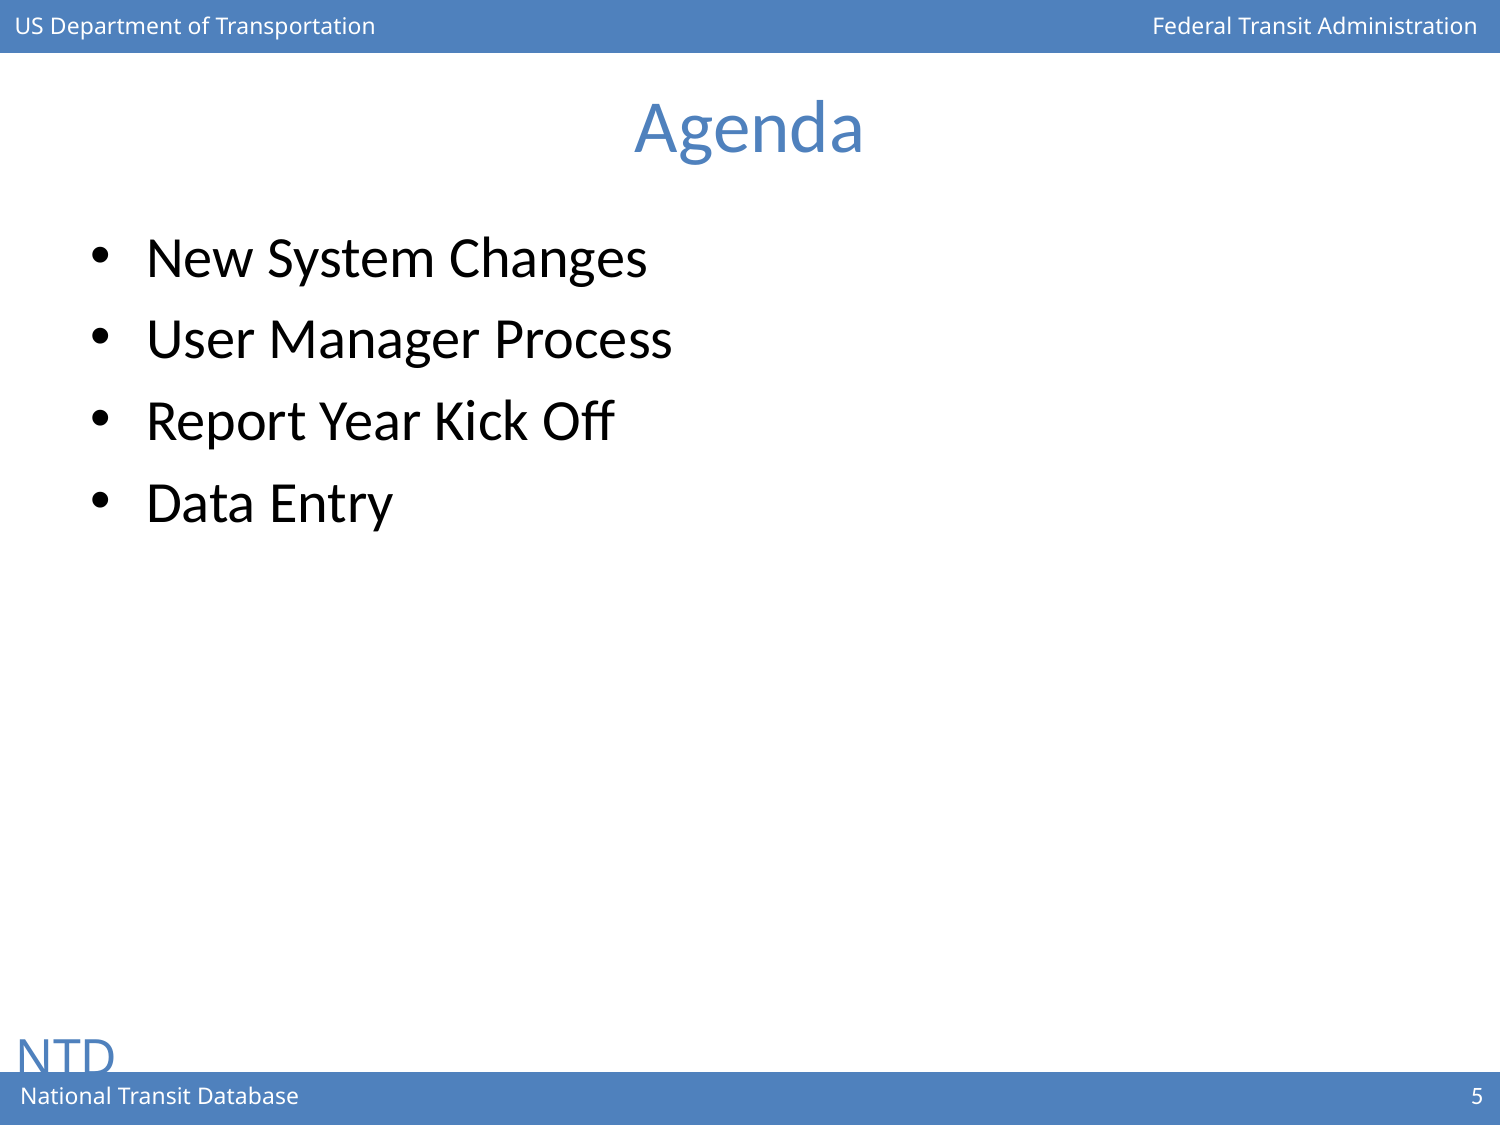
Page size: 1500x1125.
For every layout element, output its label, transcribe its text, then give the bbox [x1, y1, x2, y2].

title Agenda [75, 45, 1425, 200]
slide_number 5 [1148, 1064, 1499, 1125]
list New System Changes User Manager Process Report Year Kick Off Data Entry [75, 211, 1425, 1005]
